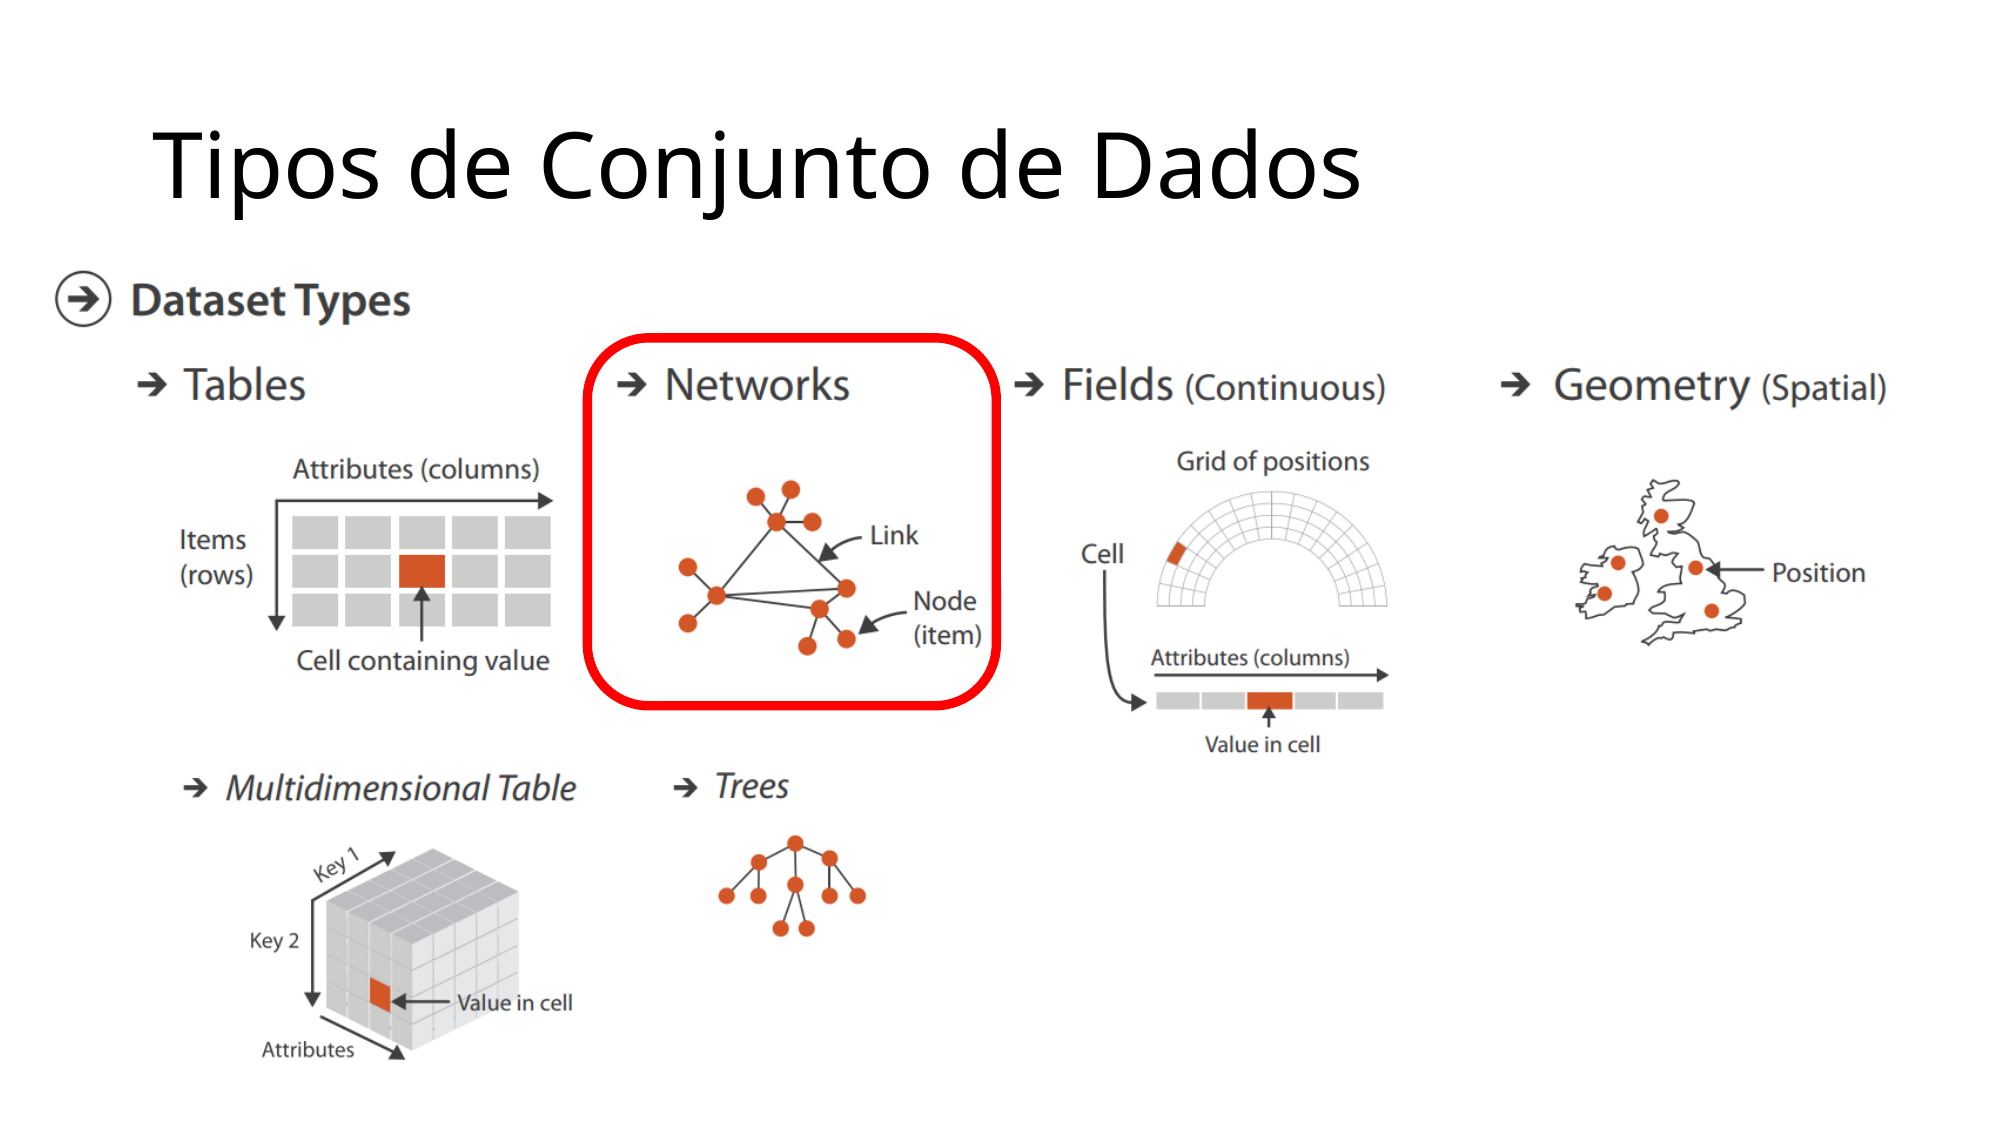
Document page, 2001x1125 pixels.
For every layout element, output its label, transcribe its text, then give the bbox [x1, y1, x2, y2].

title Tipos de Conjunto de Dados [137, 59, 1863, 245]
picture [35, 245, 1908, 1101]
